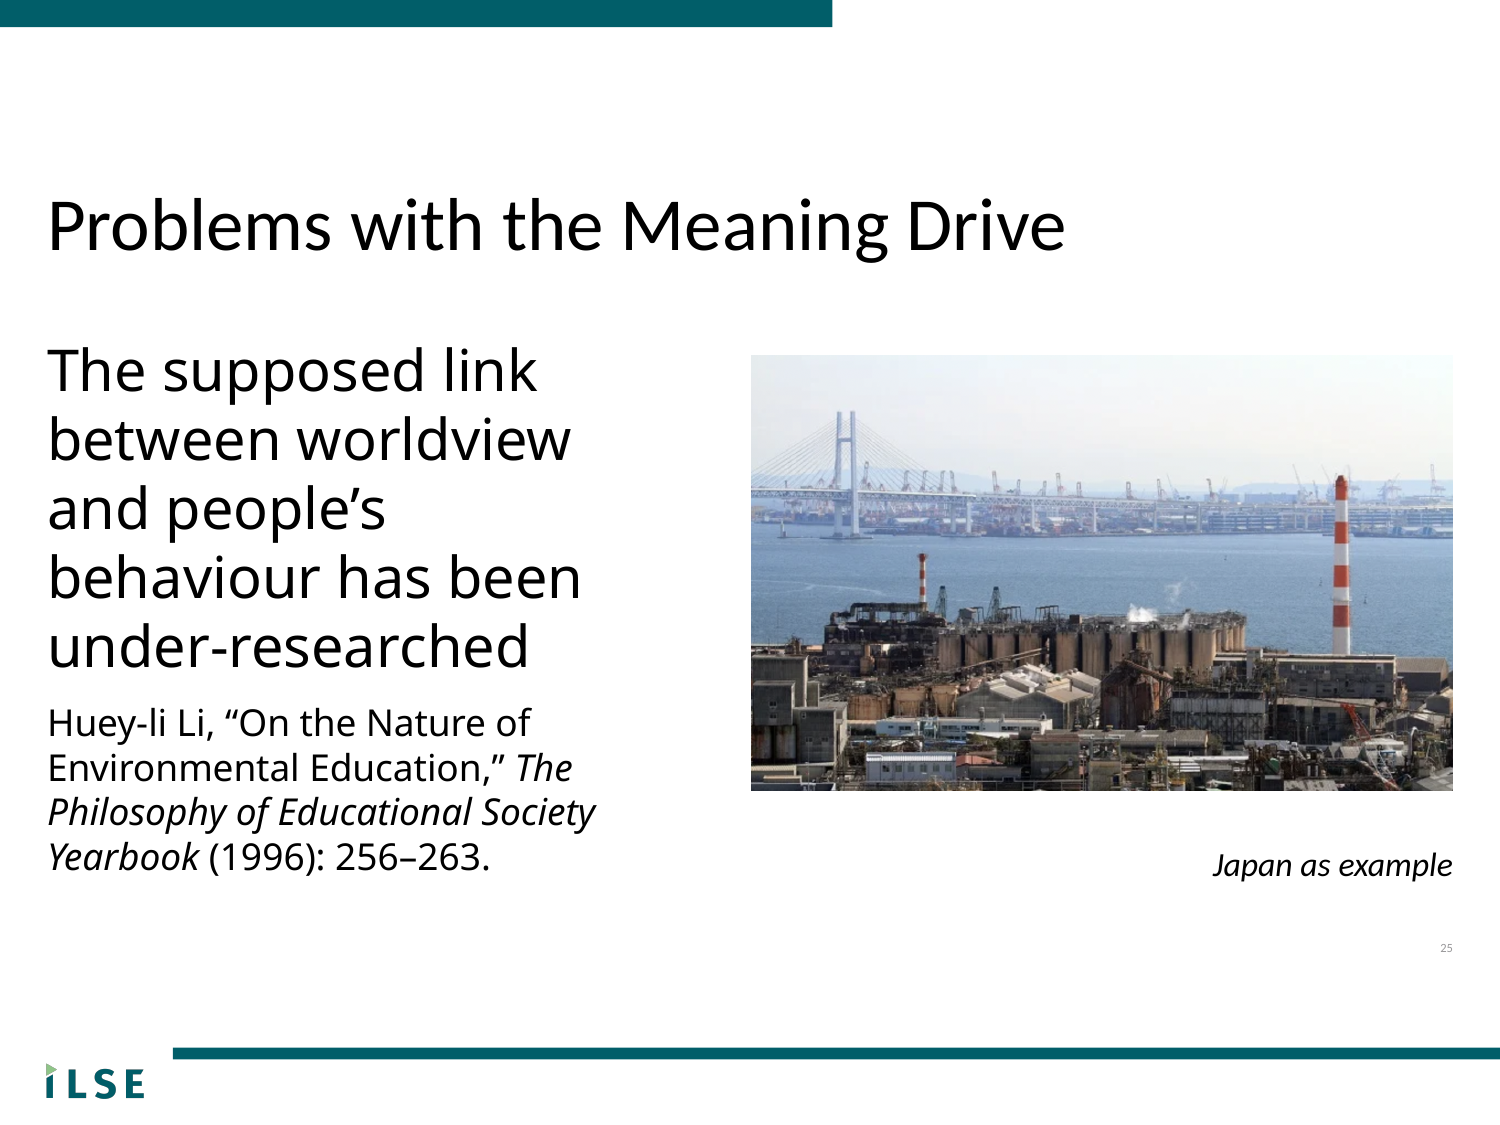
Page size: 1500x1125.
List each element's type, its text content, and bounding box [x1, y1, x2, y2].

slide_number 25 [1340, 941, 1453, 956]
list Japan as example [751, 842, 1453, 884]
list The supposed link between worldview and people’s behaviour has been under-researched Huey-li Li, “On the Nature of Environmental Education,” The Philosophy of Educational Society Yearbook (1996): 256–263. [47, 333, 677, 884]
picture [751, 355, 1453, 791]
title Problems with the Meaning Drive [47, 185, 1452, 286]
picture [37, 1058, 150, 1106]
